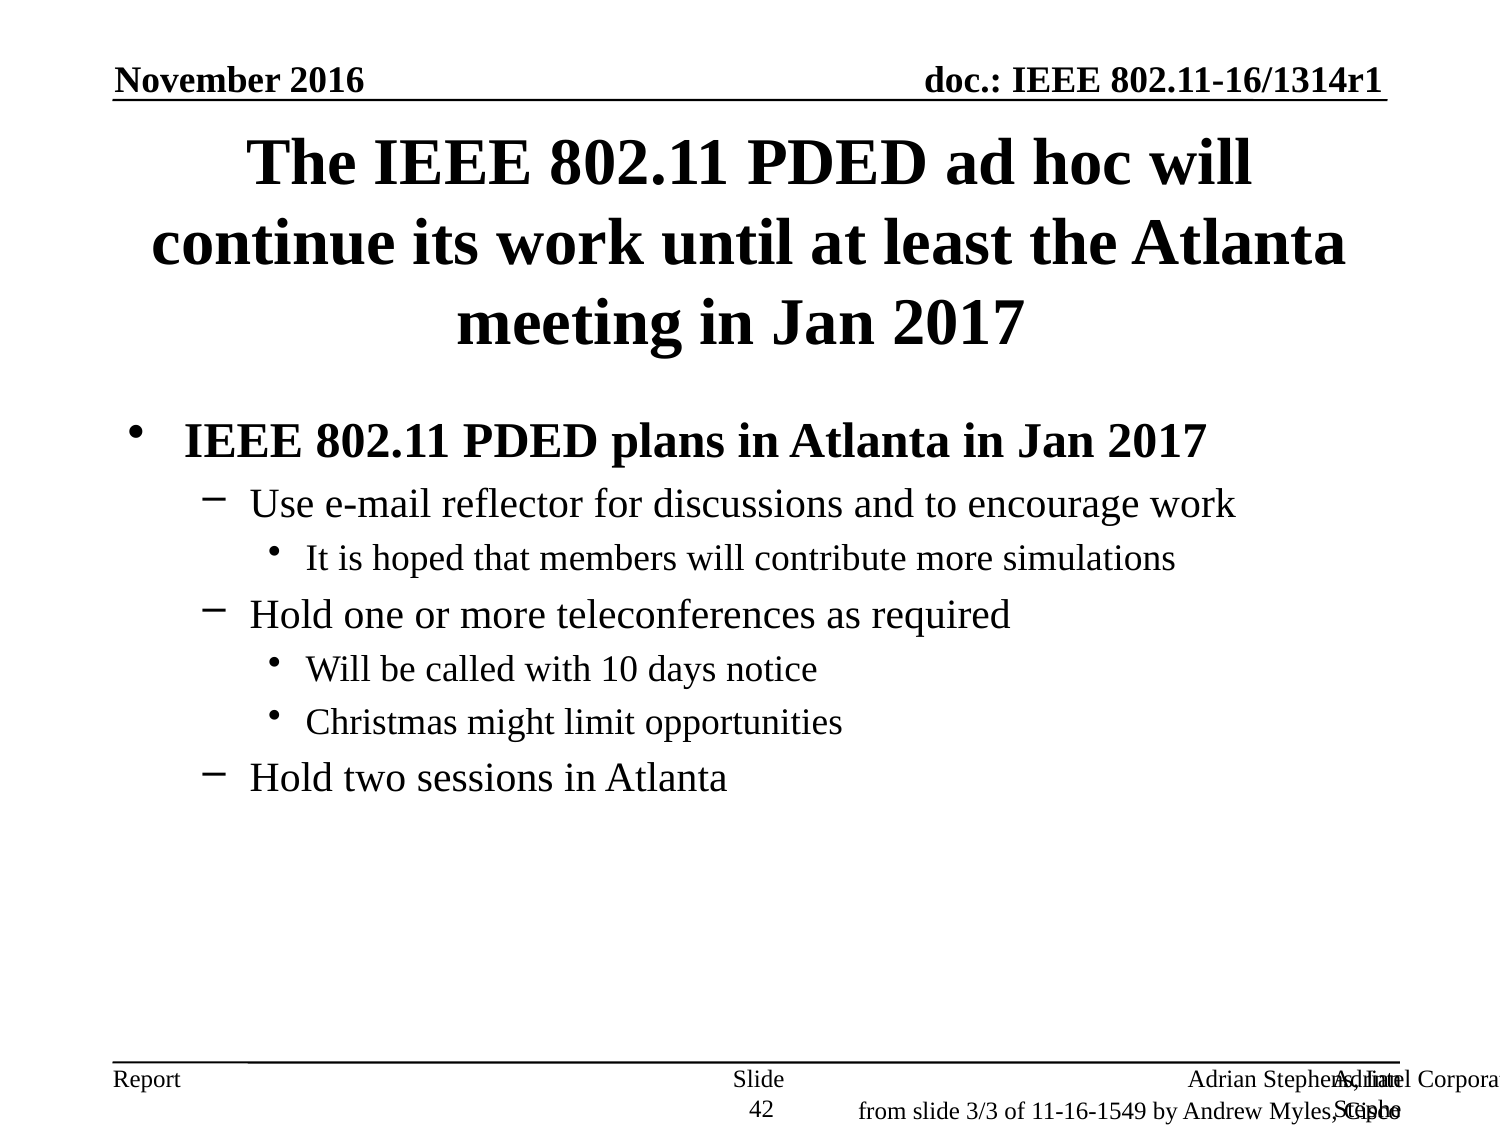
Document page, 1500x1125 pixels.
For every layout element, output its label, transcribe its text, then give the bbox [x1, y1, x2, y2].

text_box from slide 3/3 of 11-16-1549 by Andrew Myles, Cisco [343, 1087, 1417, 1125]
list IEEE 802.11 PDED plans in Atlanta in Jan 2017 Use e-mail reflector for discussions and to encourage work It is hoped that members will contribute more simulations Hold one or more teleconferences as required Will be called with 10 days notice Christmas might limit opportunities Hold two sessions in Atlanta [112, 399, 1388, 875]
footer Adrian Stephens, Intel Corporation [1324, 1061, 1402, 1093]
title The IEEE 802.11 PDED ad hoc will continue its work until at least the Atlanta meeting in Jan 2017 [112, 149, 1388, 325]
text_box Adrian Stephens, Intel Corporation [1187, 1062, 1324, 1093]
text_box Adrian Stephens, Intel Corporation [1402, 1062, 1500, 1093]
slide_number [114, 54, 374, 101]
slide_number Slide 42 [723, 1062, 801, 1087]
